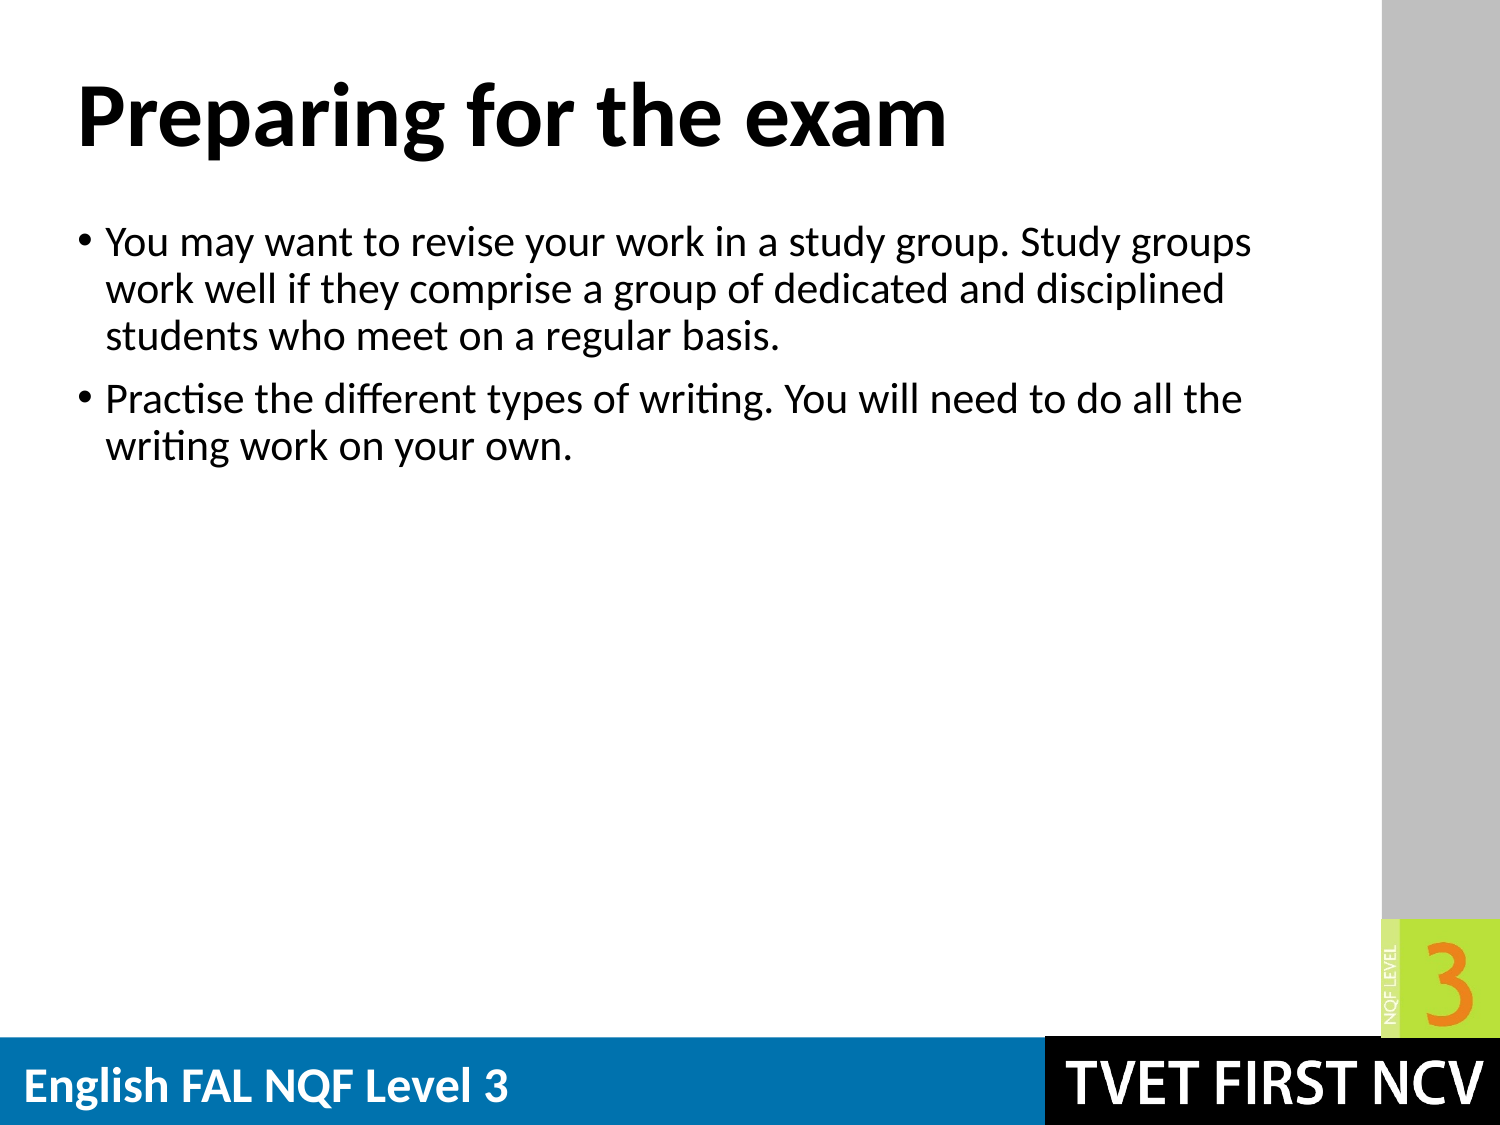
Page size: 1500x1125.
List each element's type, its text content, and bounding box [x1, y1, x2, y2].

picture [1065, 1050, 1484, 1120]
list You may want to revise your work in a study group. Study groups work well if they comprise a group of dedicated and disciplined students who meet on a regular basis. Practise the different types of writing. You will need to do all the writing work on your own. [62, 210, 1360, 1014]
title Preparing for the exam [62, 59, 1360, 179]
picture [1381, 919, 1500, 1038]
